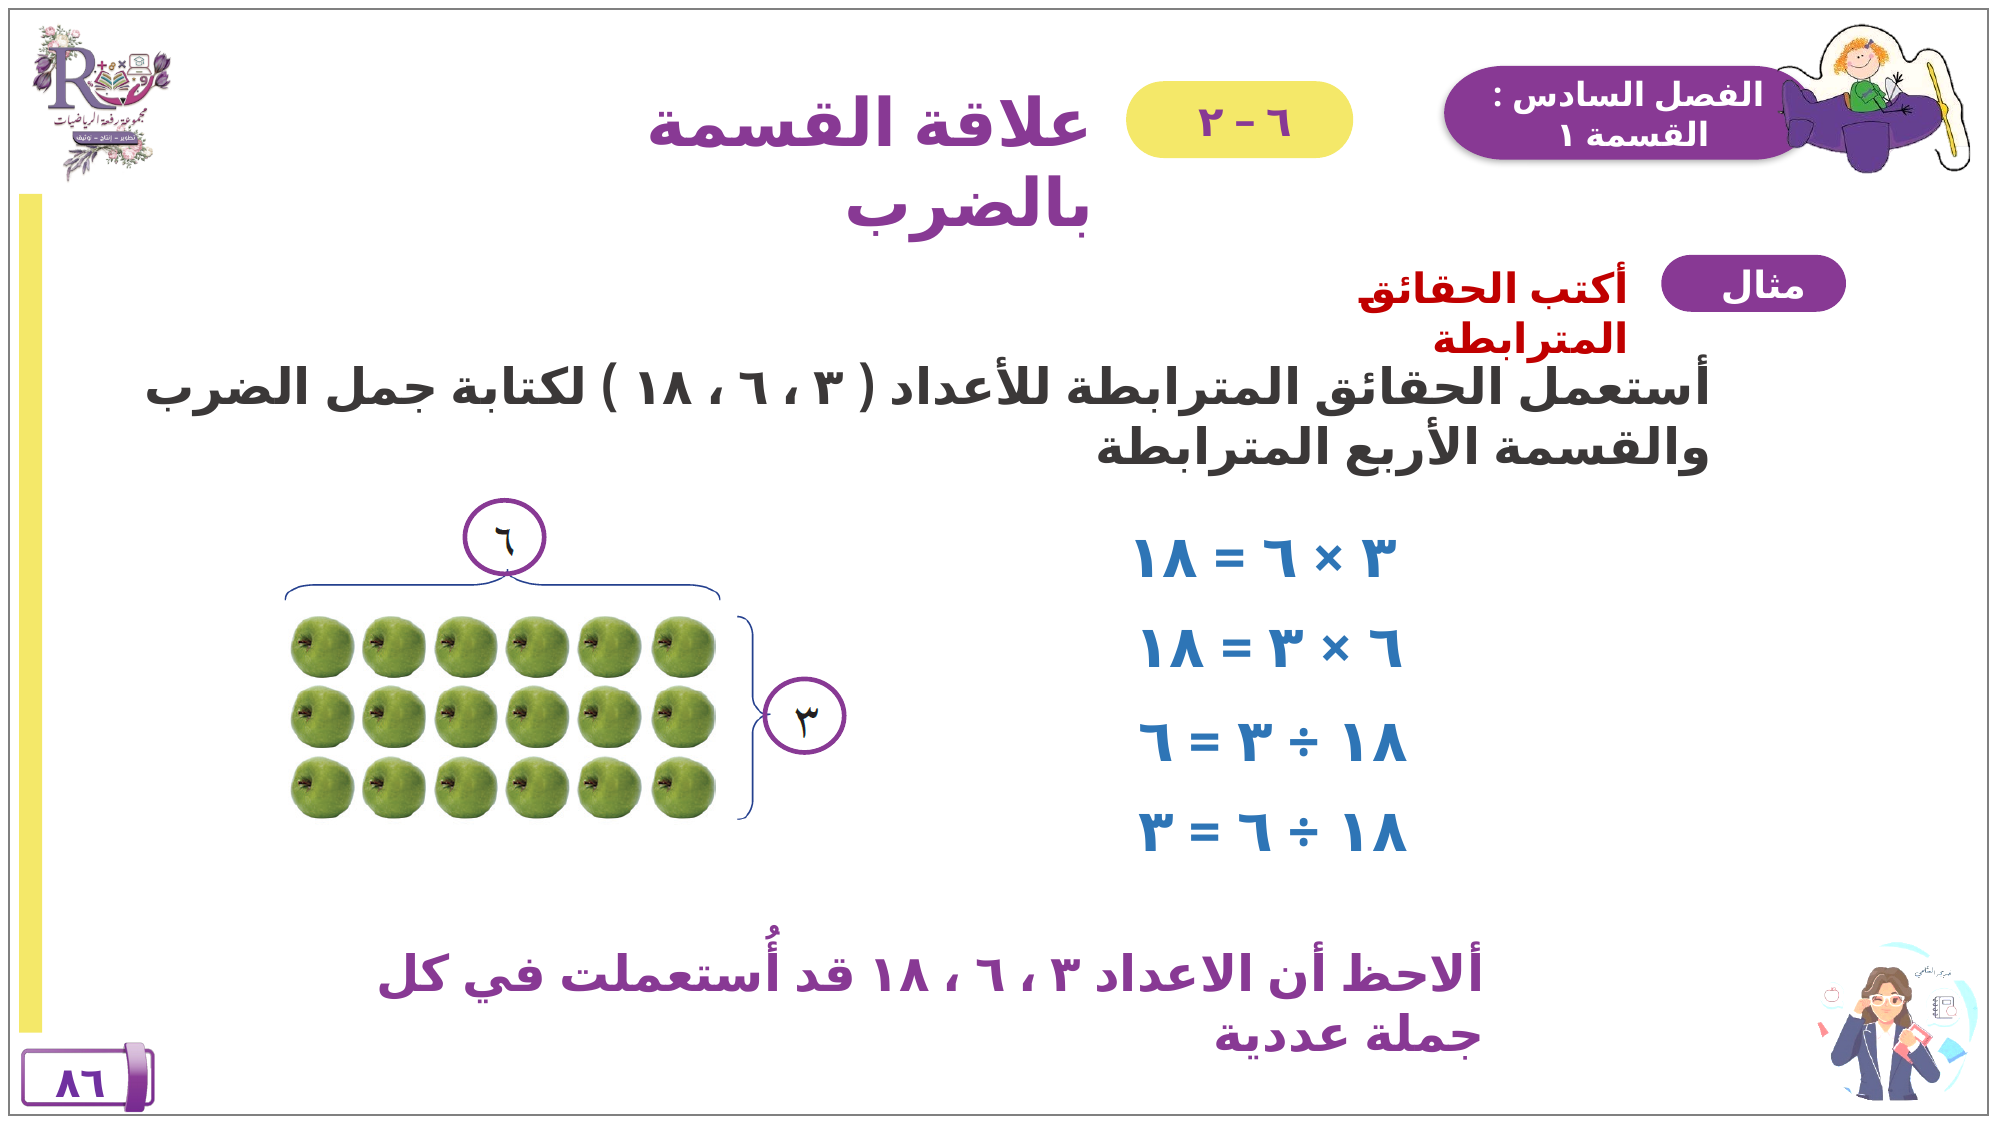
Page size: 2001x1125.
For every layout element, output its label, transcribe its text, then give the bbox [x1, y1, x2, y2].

text_box [8, 8, 1989, 1116]
text_box ٣ × ٦ = ١٨ [1054, 511, 1412, 597]
picture [272, 506, 836, 832]
text_box ١٨ ÷ ٦ = ٣ [1057, 786, 1423, 871]
text_box أكتب الحقائق المترابطة [1244, 254, 1644, 347]
text_box [18, 194, 43, 1034]
text_box مثال [1660, 253, 1848, 313]
picture [18, 1040, 157, 1114]
text_box ألاحظ أن الاعداد ٣ ، ٦ ، ١٨ قد أُستعملت في كل جملة عددية [349, 934, 1500, 1069]
picture [1806, 931, 1987, 1111]
text_box ٦ – ٢ [1126, 81, 1354, 159]
text_box علاقة القسمة بالضرب [582, 71, 1109, 247]
text_box ٦ × ٣ = ١٨ [1061, 601, 1419, 687]
text_box أستعمل الحقائق المترابطة للأعداد ( ٣ ، ٦ ، ١٨ ) لكتابة جمل الضرب والقسمة الأربع المترابطة [123, 347, 1727, 483]
text_box [836, 691, 846, 740]
text_box ١٨ ÷ ٣ = ٦ [1057, 696, 1423, 781]
picture [1777, 0, 1971, 186]
text_box [481, 499, 528, 506]
picture [18, 15, 198, 194]
